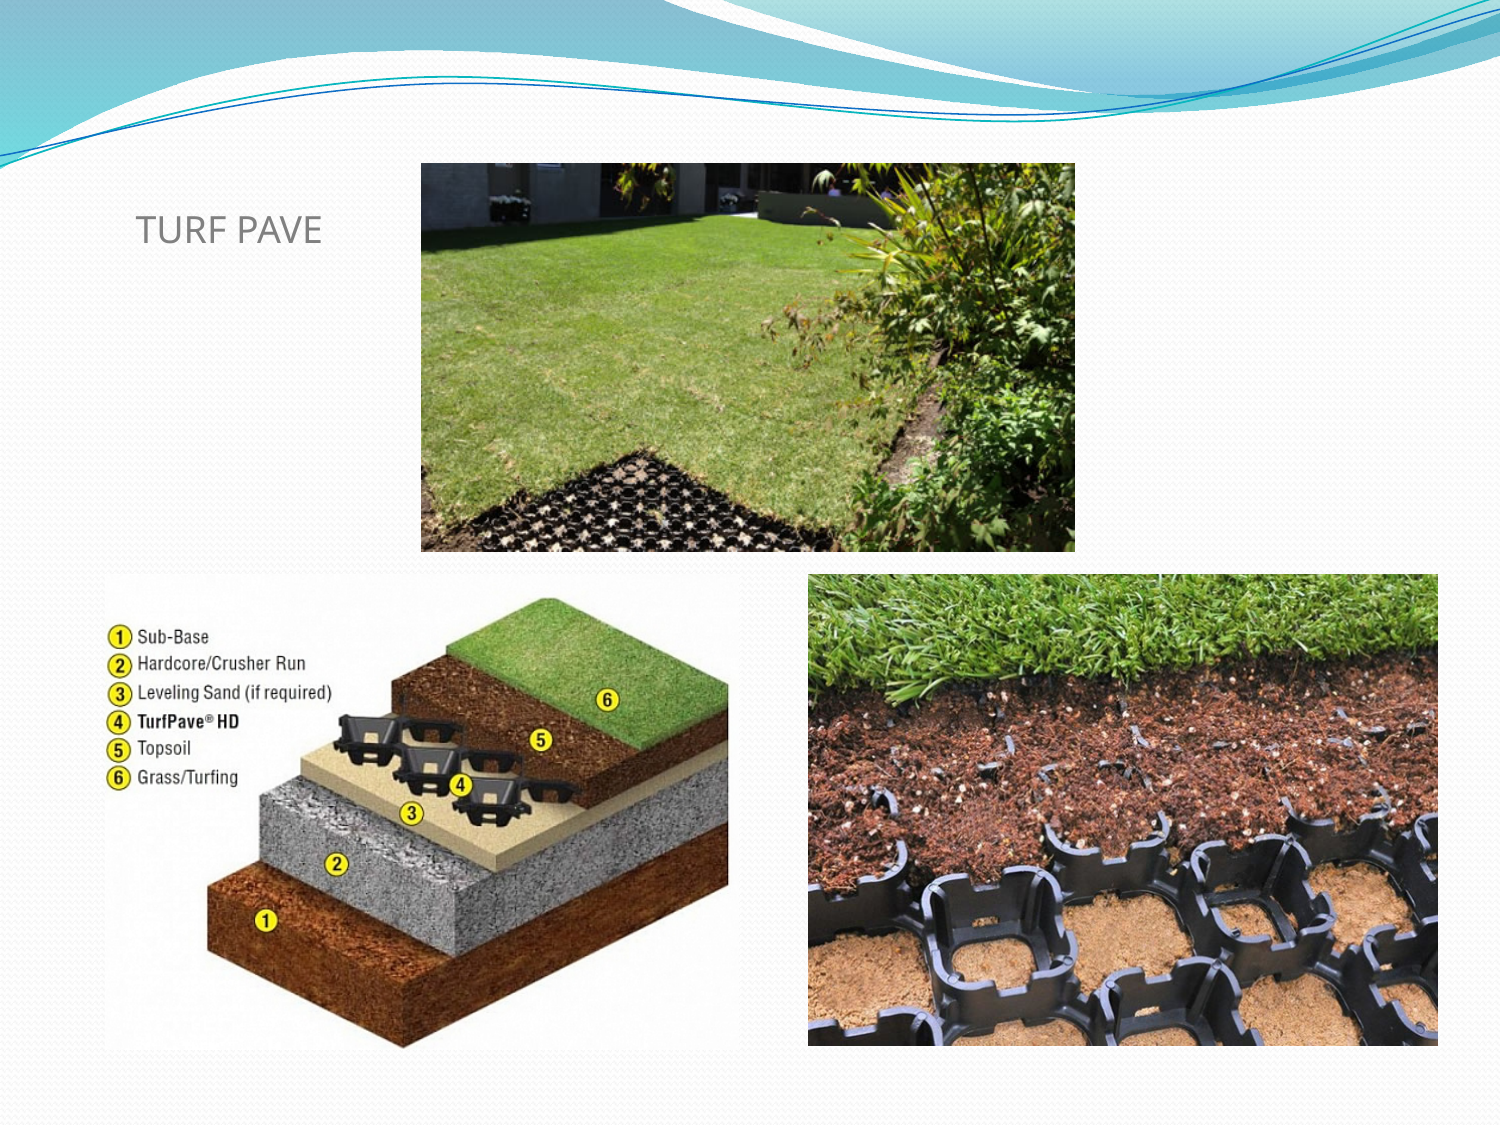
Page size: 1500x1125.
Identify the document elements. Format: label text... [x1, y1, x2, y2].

picture [421, 163, 1076, 552]
picture [808, 573, 1438, 1046]
picture [105, 573, 739, 1051]
text_box TURF PAVE [120, 199, 338, 259]
